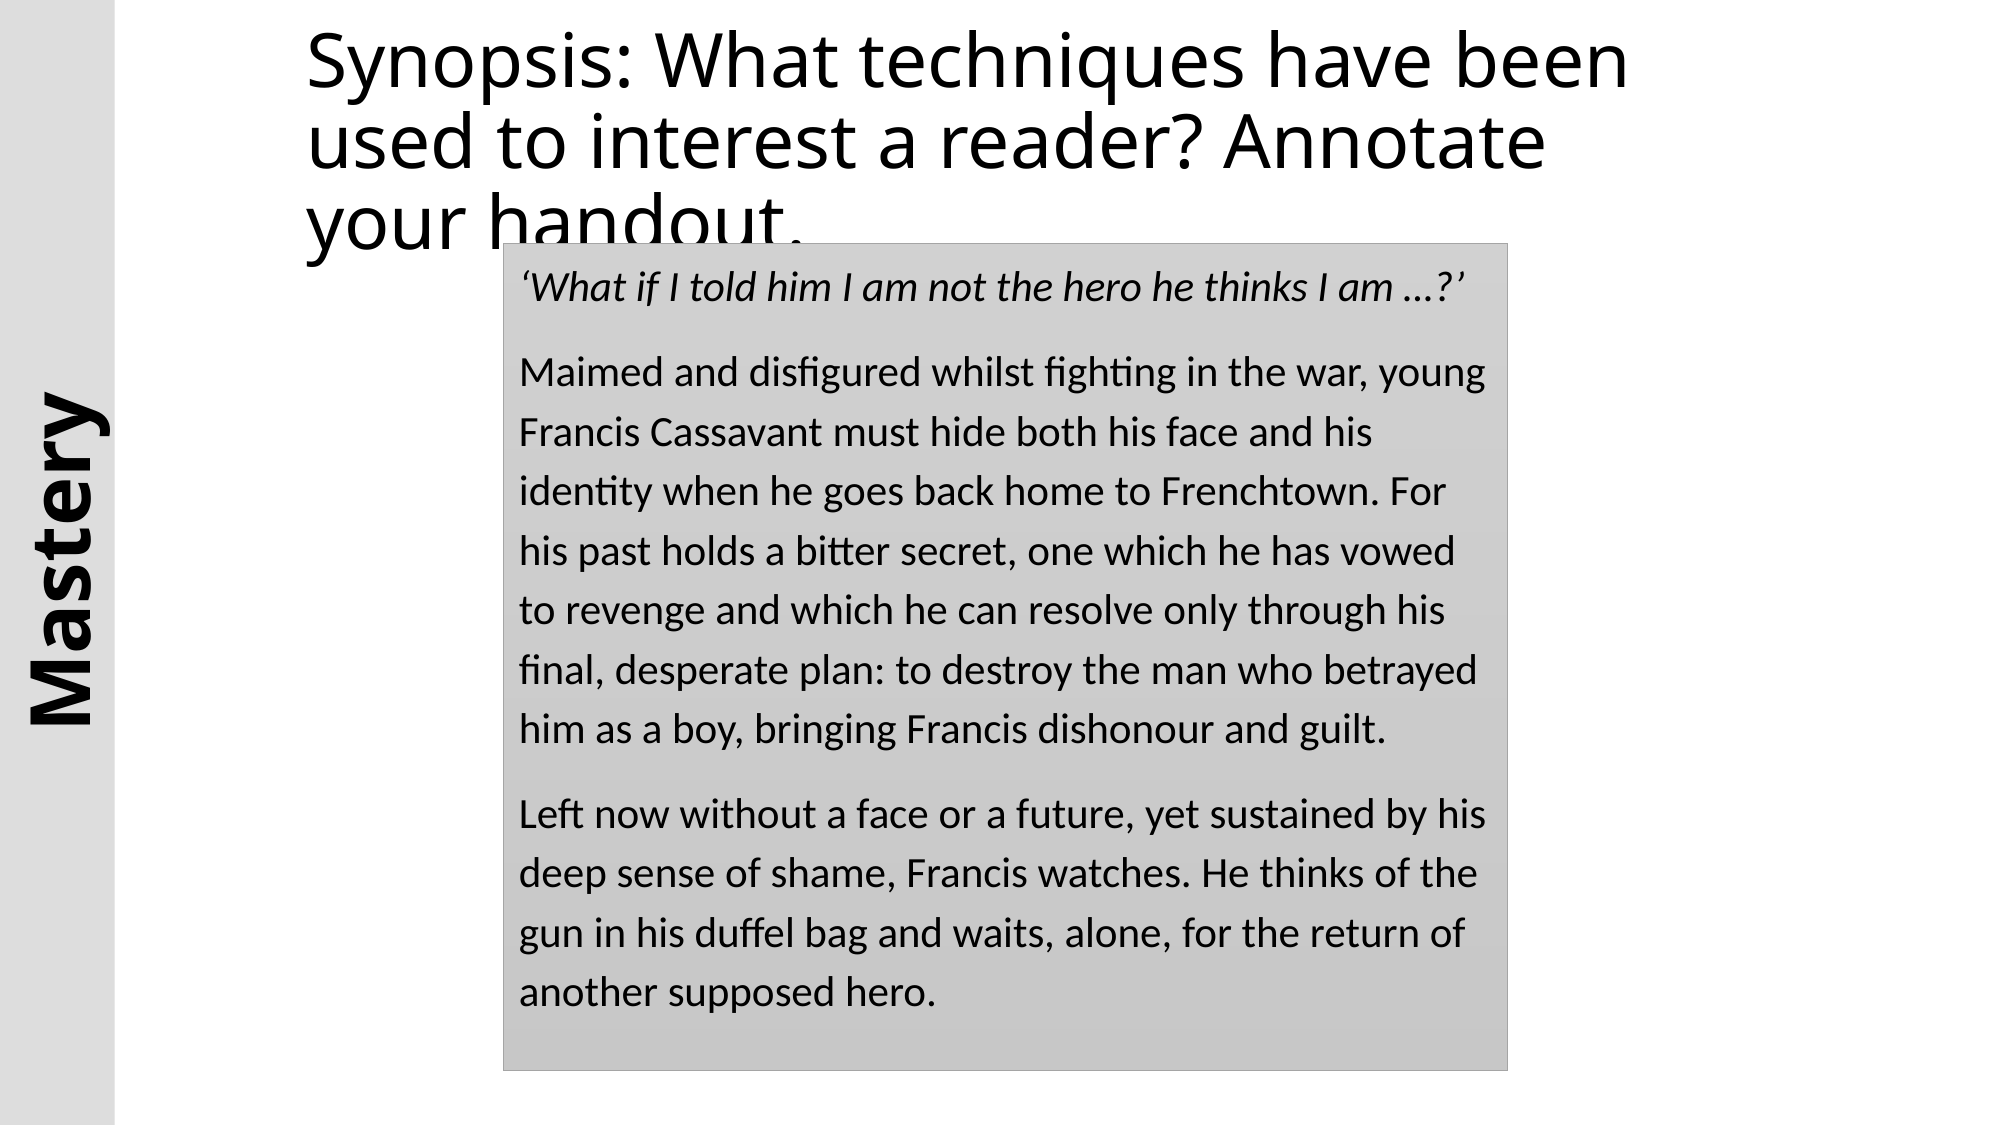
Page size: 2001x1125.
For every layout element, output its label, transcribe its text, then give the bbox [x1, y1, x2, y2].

title Synopsis: What techniques have been used to interest a reader? Annotate your handout. [291, 45, 1721, 244]
text_box Mastery [0, 0, 115, 1125]
list ‘What if I told him I am not the hero he thinks I am …?’ Maimed and disfigured whilst fighting in the war, young Francis Cassavant must hide both his face and his identity when he goes back home to Frenchtown. For his past holds a bitter secret, one which he has vowed to revenge and which he can resolve only through his final, desperate plan: to destroy the man who betrayed him as a boy, bringing Francis dishonour and guilt. Left now without a face or a future, yet sustained by his deep sense of shame, Francis watches. He thinks of the gun in his duffel bag and waits, alone, for the return of another supposed hero. [503, 243, 1508, 1071]
